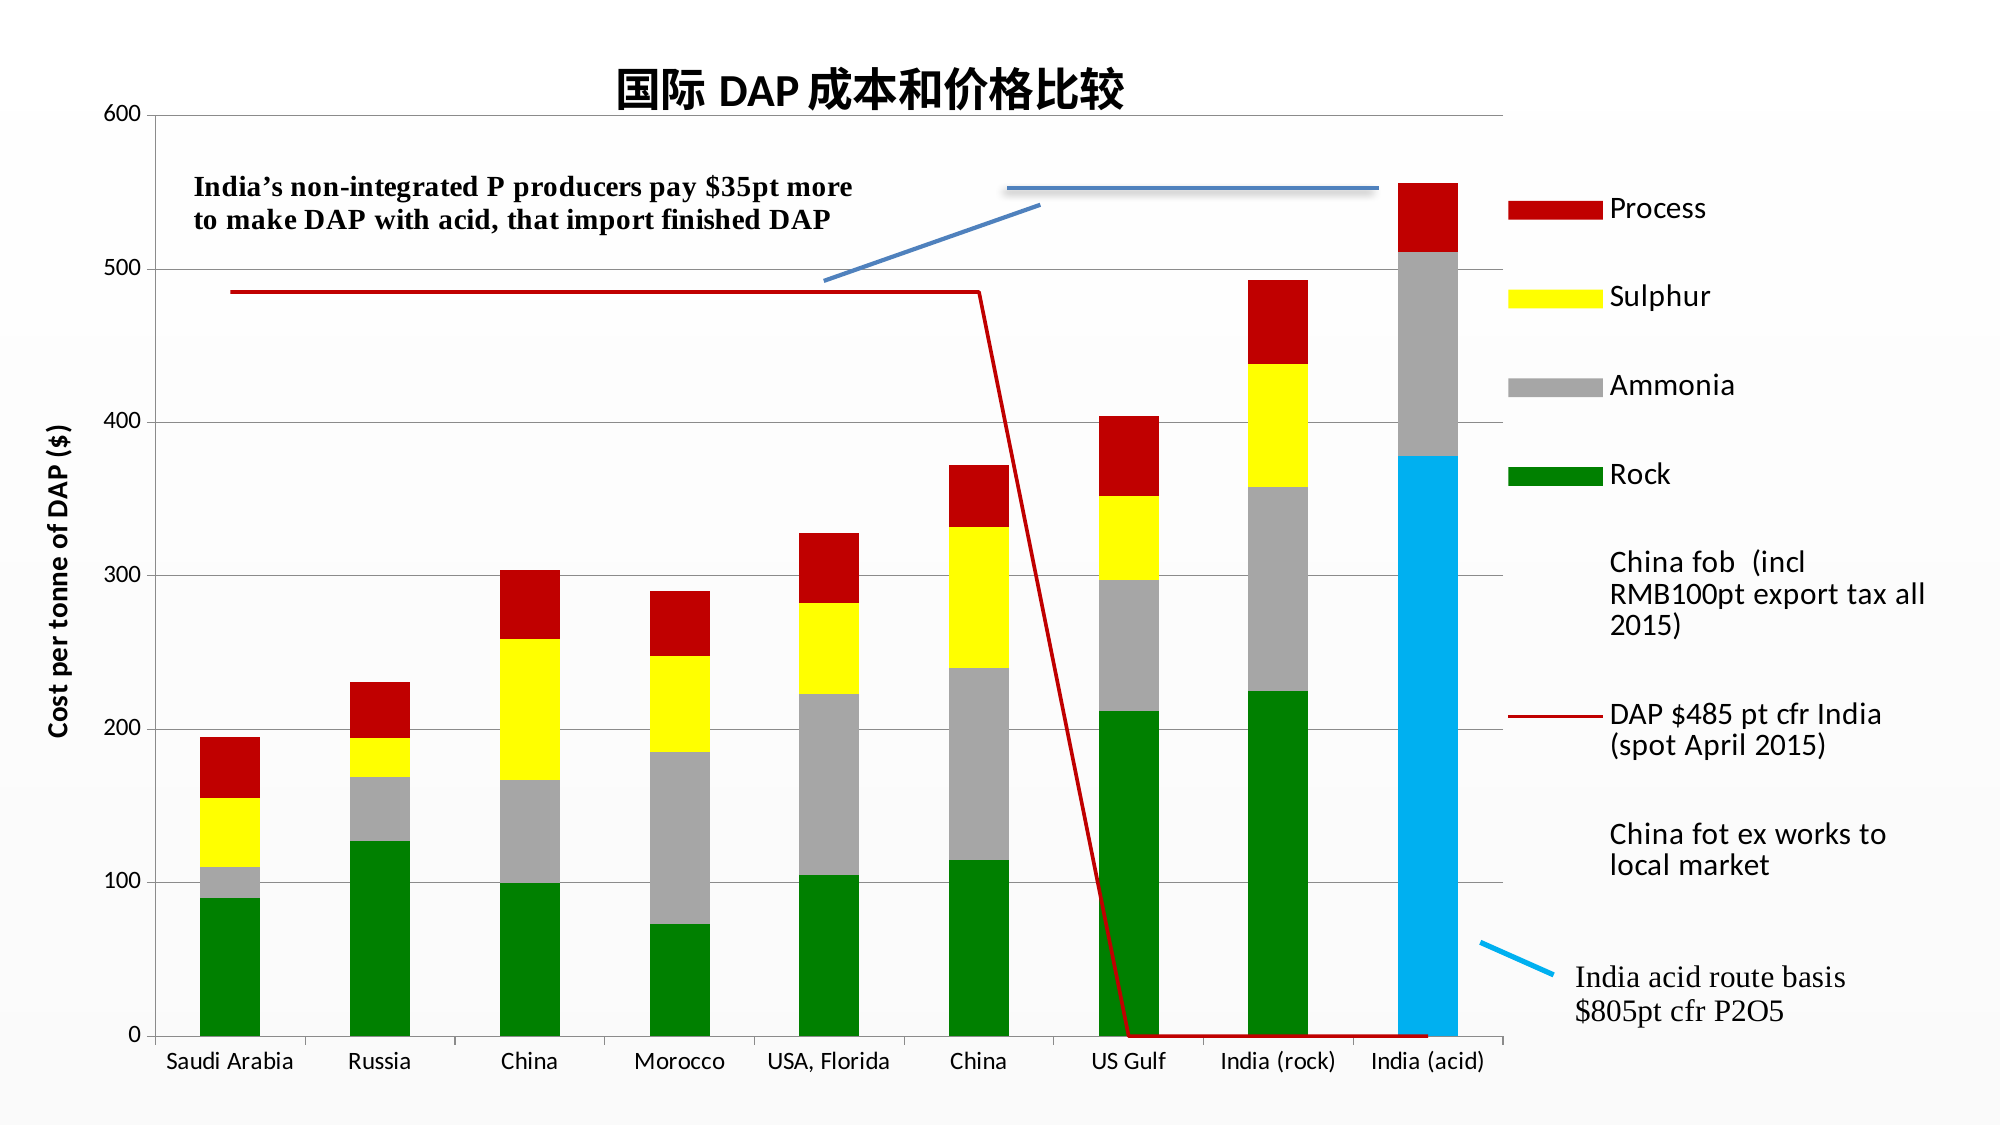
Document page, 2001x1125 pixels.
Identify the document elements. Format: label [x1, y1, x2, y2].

chart [21, 29, 1950, 1101]
